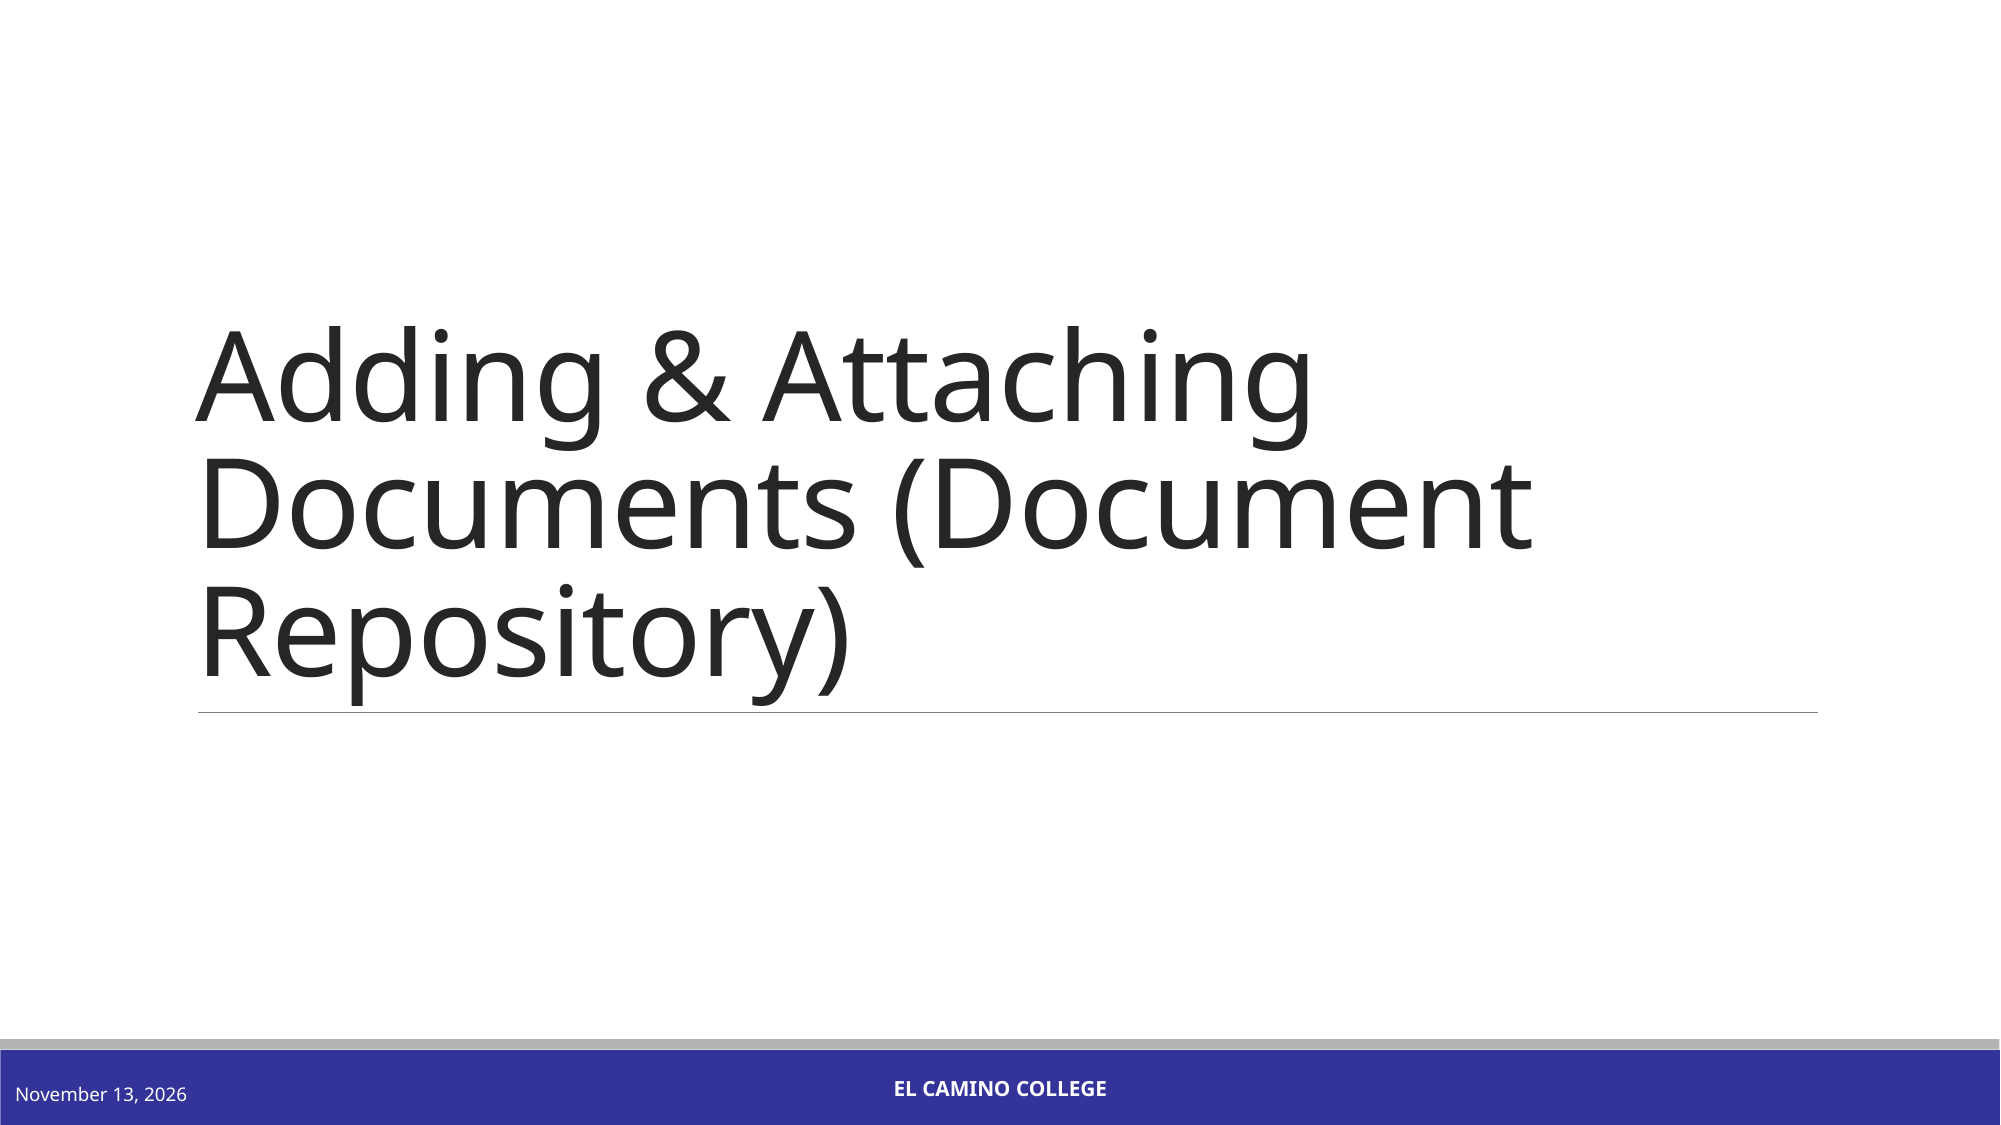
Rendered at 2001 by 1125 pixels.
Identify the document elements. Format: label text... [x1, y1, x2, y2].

title Adding & Attaching Documents (Document Repository) [180, 124, 1830, 710]
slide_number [0, 1065, 406, 1125]
footer El Camino College [604, 1059, 1396, 1120]
